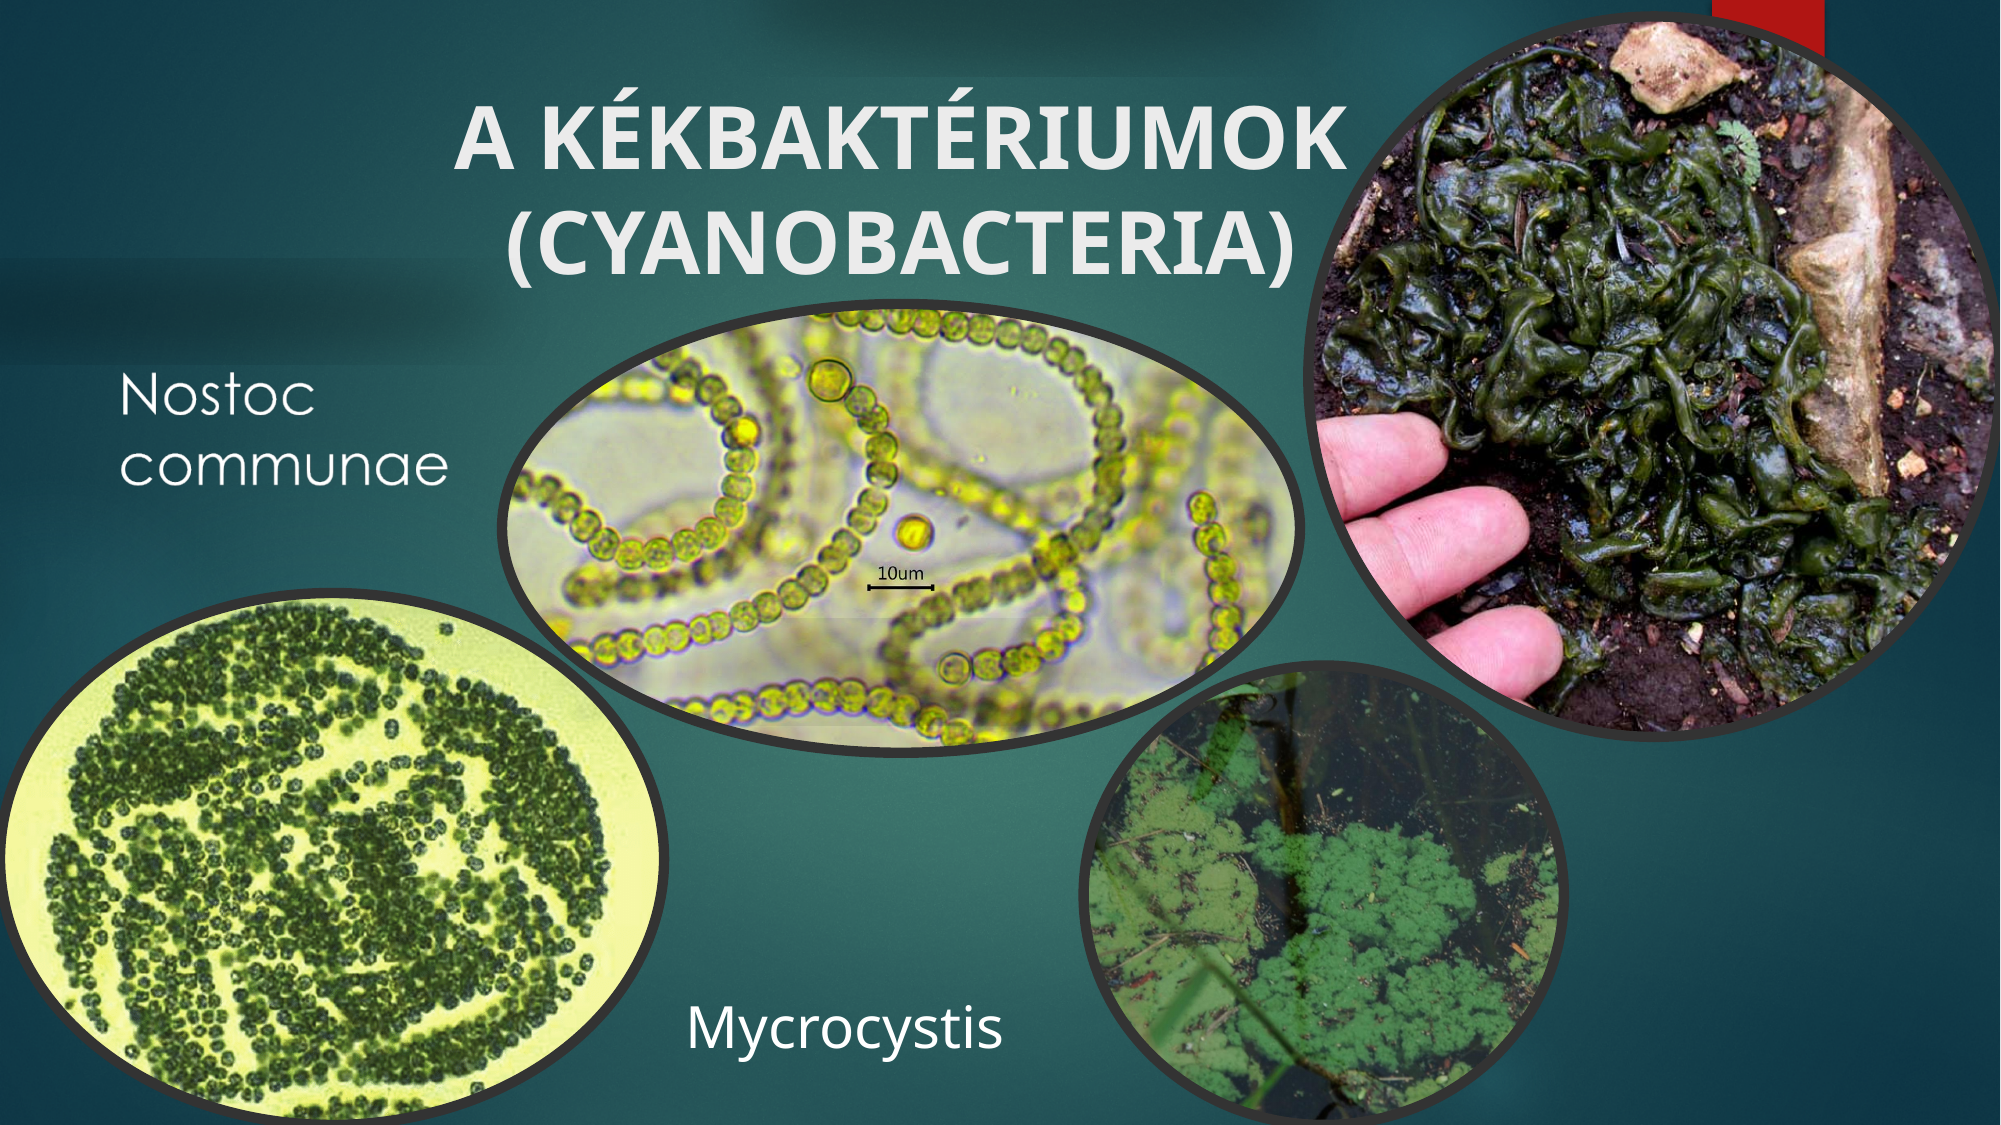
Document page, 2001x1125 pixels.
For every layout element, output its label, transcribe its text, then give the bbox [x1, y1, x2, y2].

text_box Mycrocystis [672, 982, 1077, 1068]
picture [0, 0, 2000, 1125]
title A KÉKBAKTÉRIUMOK (CYANOBACTERIA) [106, 74, 1302, 303]
